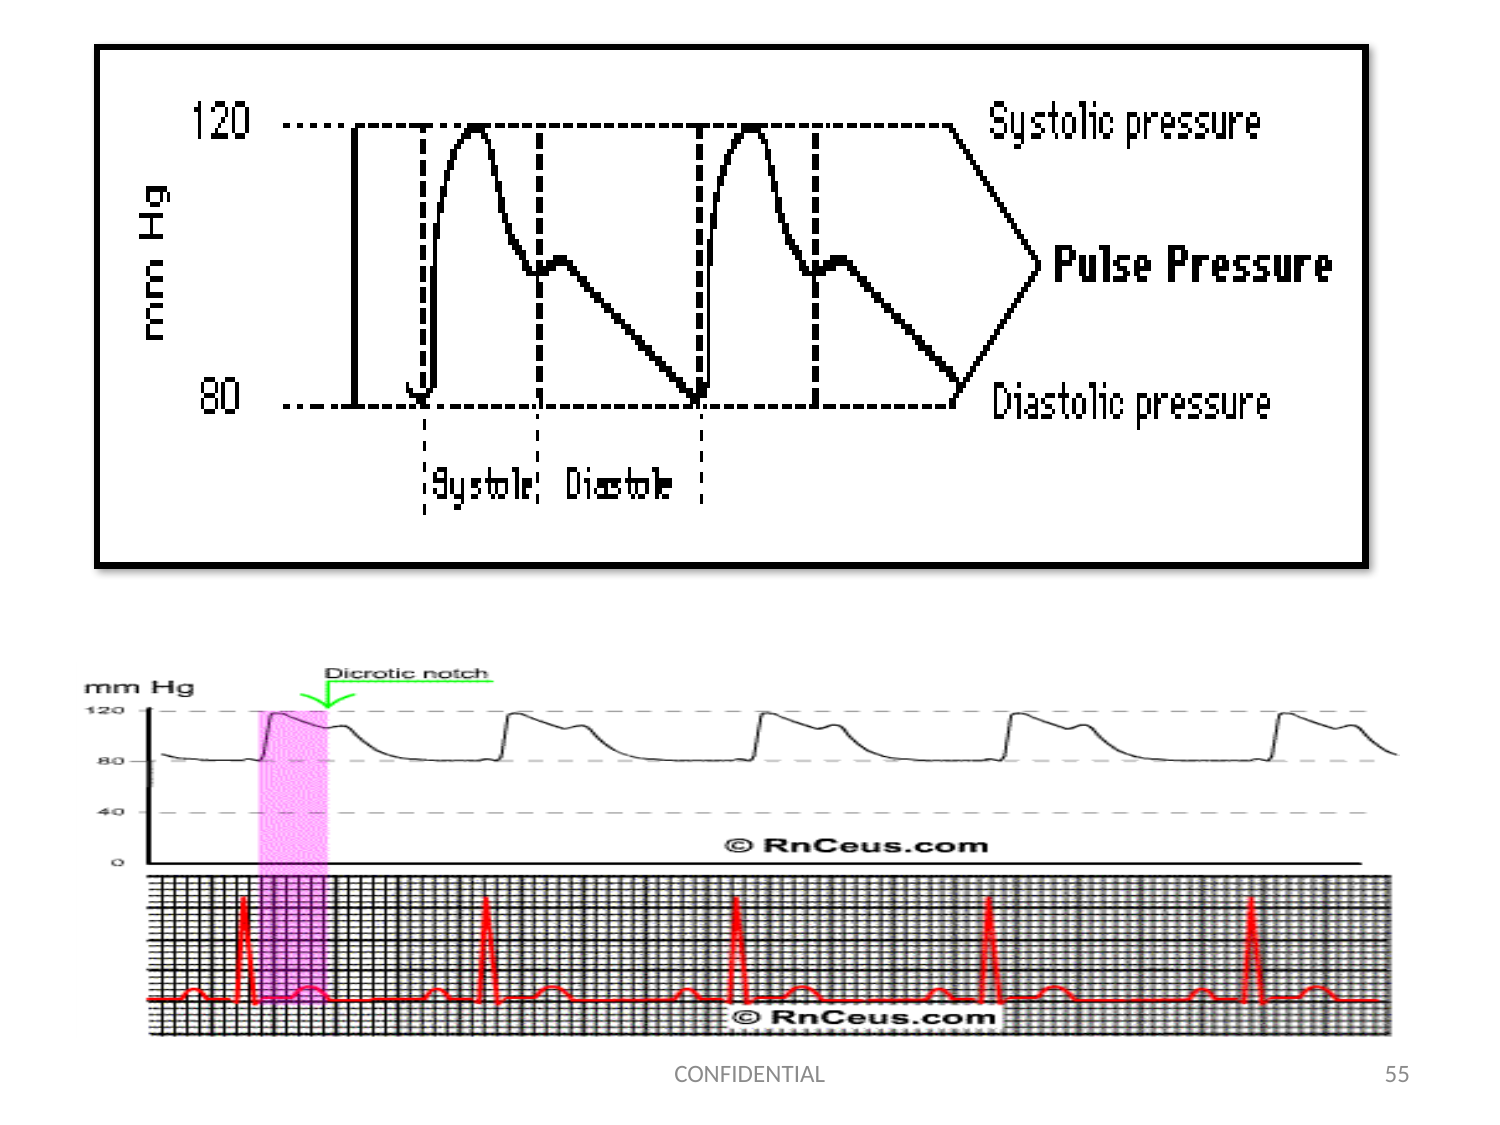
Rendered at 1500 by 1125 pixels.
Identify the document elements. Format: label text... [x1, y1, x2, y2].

footer CONFIDENTIAL [512, 1047, 988, 1103]
picture [74, 662, 1401, 1038]
slide_number 55 [1074, 1042, 1425, 1103]
picture [99, 49, 1363, 563]
text_box [0, 0, 1500, 75]
